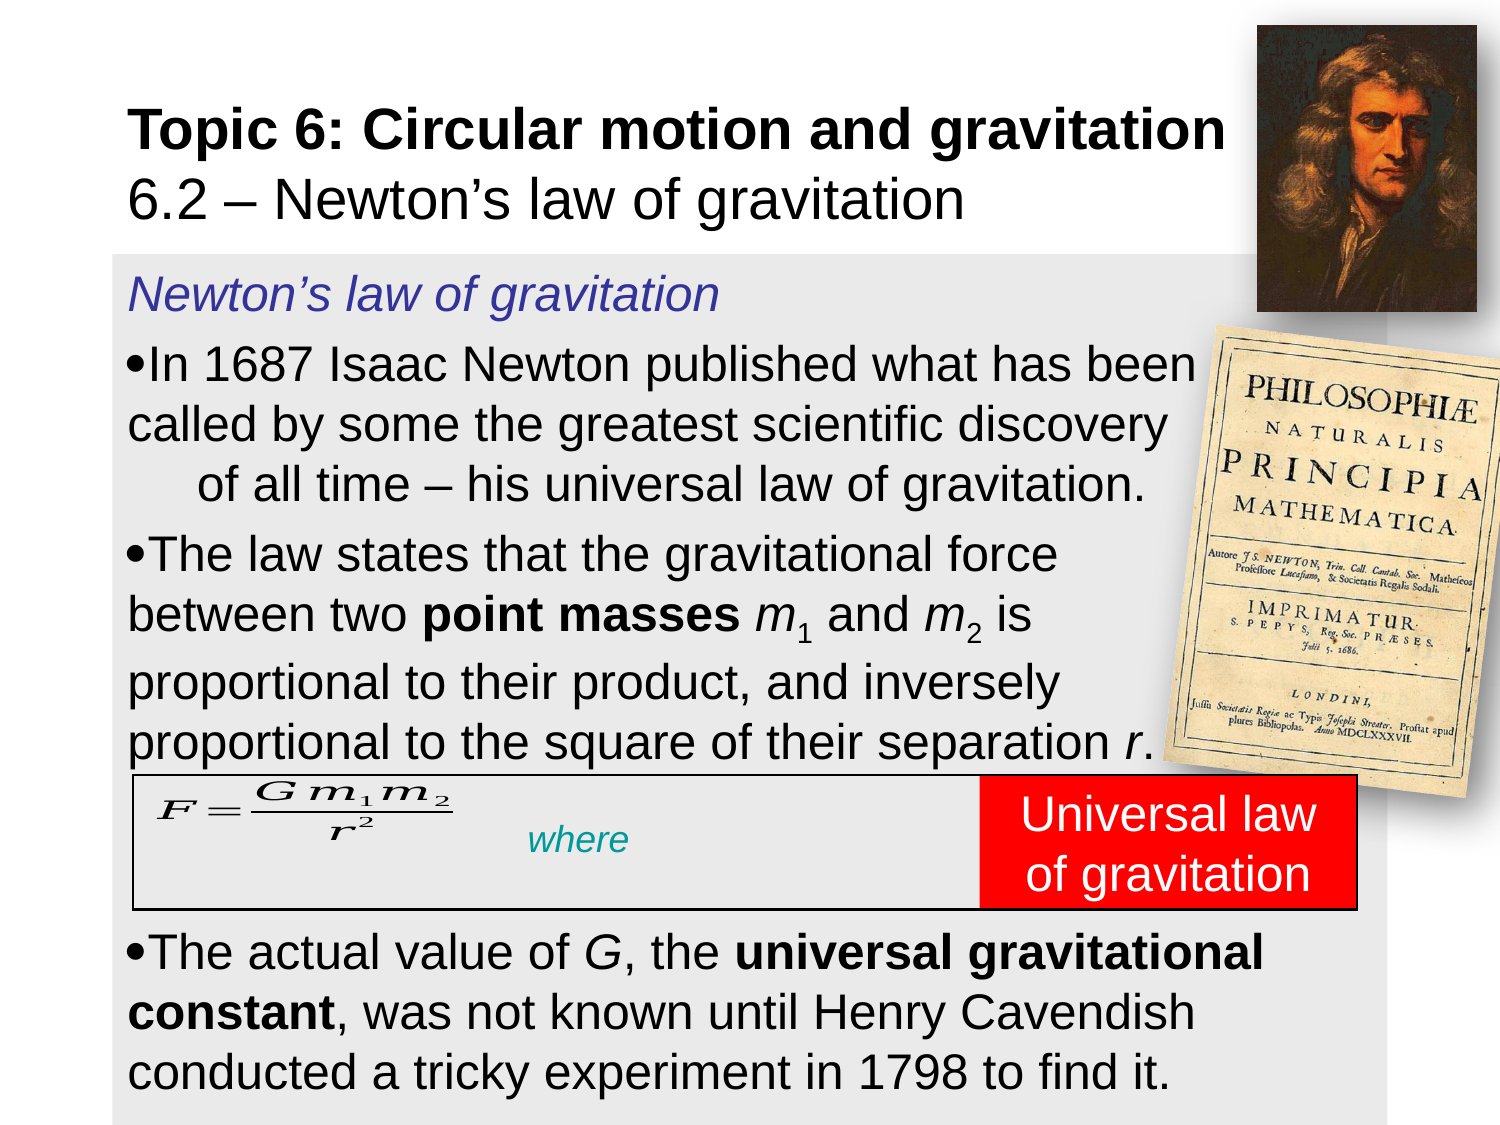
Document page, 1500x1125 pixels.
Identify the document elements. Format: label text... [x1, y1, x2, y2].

picture [1257, 24, 1477, 312]
picture [1163, 325, 1500, 797]
text_box Newton’s law of gravitation In 1687 Isaac Newton published what has been called by some the greatest scientific discovery of all time – his universal law of gravitation. The law states that the gravitational force between two point masses m1 and m2 is proportional to their product, and inversely proportional to the square of their separation r. The actual value of G, the universal gravitational constant, was not known until Henry Cavendish conducted a tricky experiment in 1798 to find it. [112, 254, 1388, 1125]
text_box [132, 774, 1358, 910]
title Topic 6: Circular motion and gravitation 6.2 – Newton’s law of gravitation [112, 87, 1239, 235]
